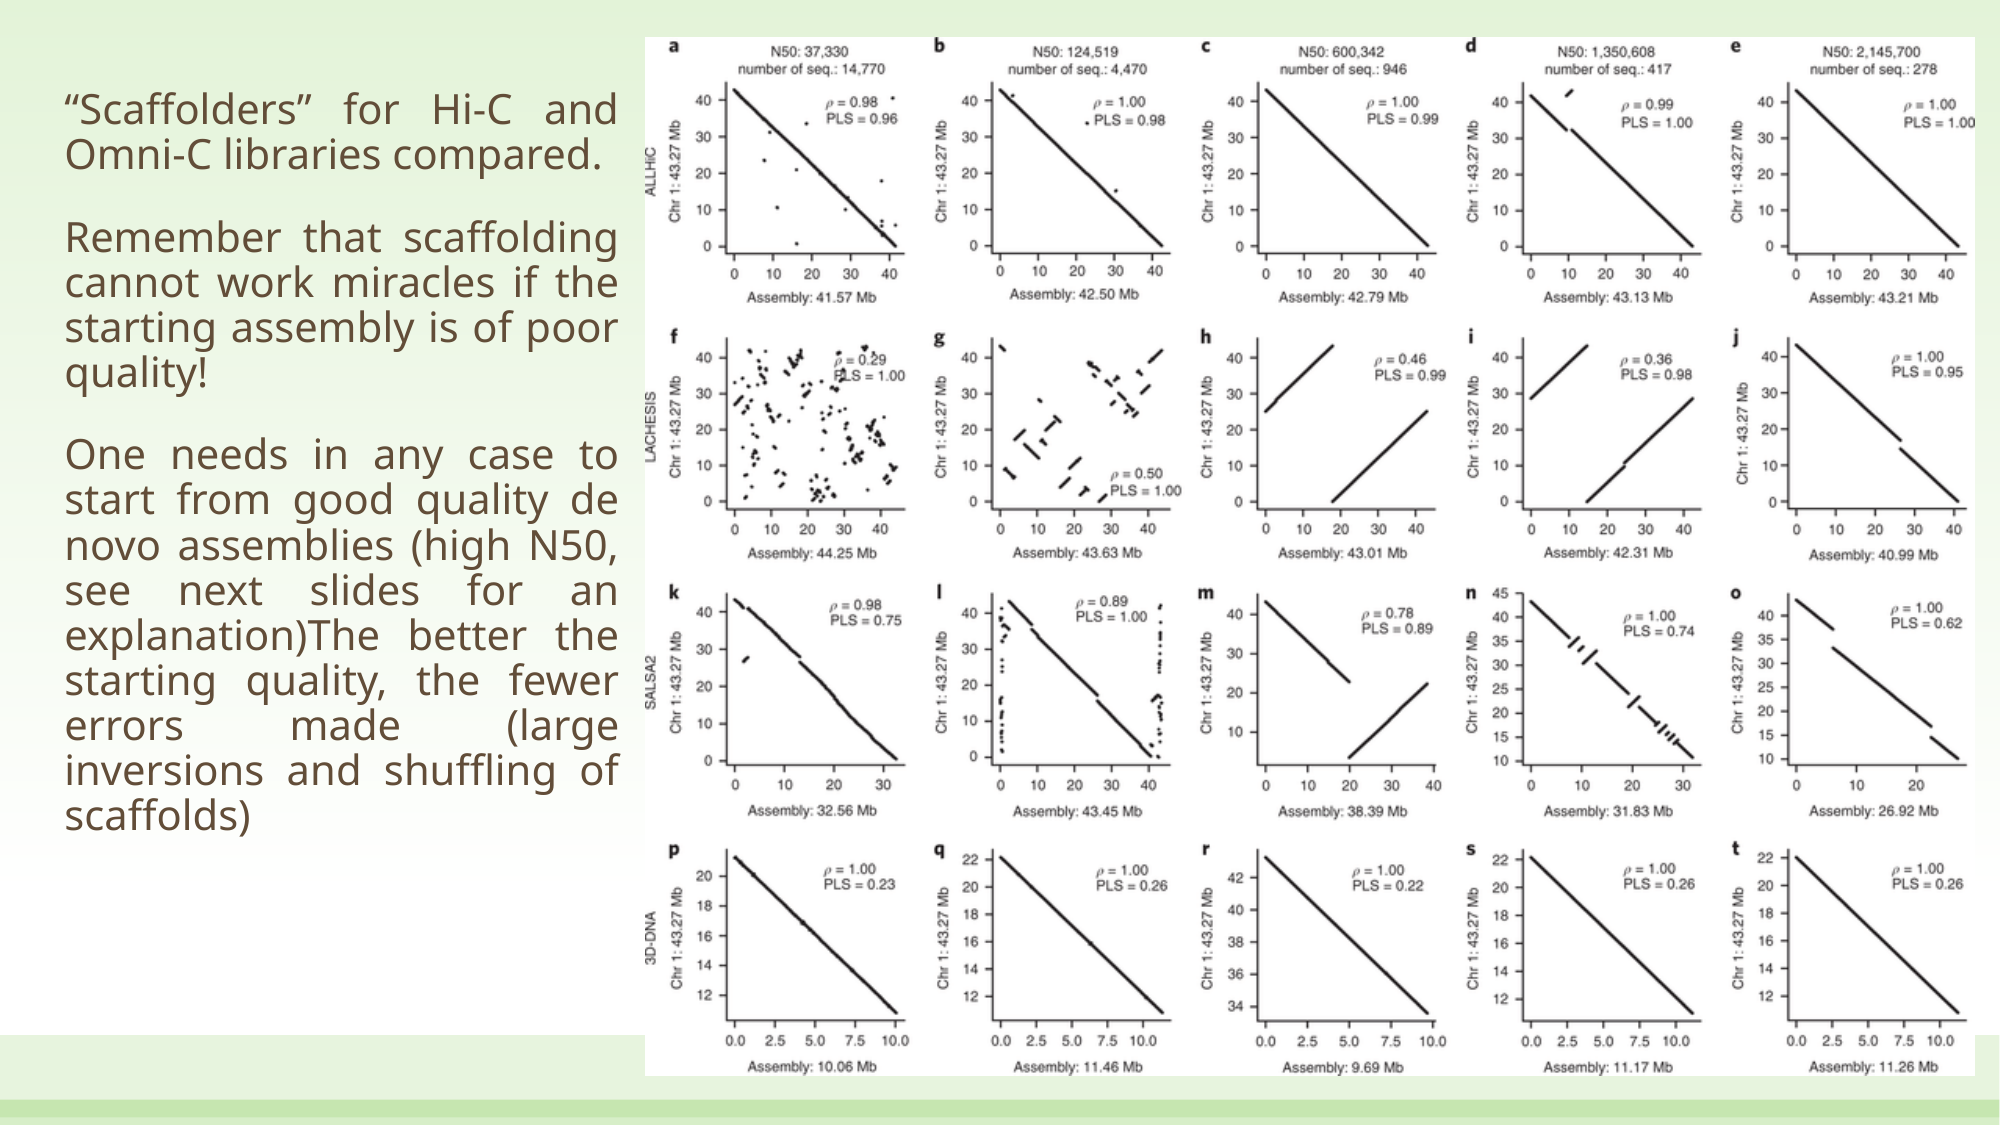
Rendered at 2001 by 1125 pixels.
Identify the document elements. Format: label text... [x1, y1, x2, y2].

list “Scaffolders” for Hi-C and Omni-C libraries compared. Remember that scaffolding cannot work miracles if the starting assembly is of poor quality! One needs in any case to start from good quality de novo assemblies (high N50, see next slides for an explanation)The better the starting quality, the fewer errors made (large inversions and shuffling of scaffolds) [41, 80, 635, 1035]
picture [645, 37, 1975, 1076]
